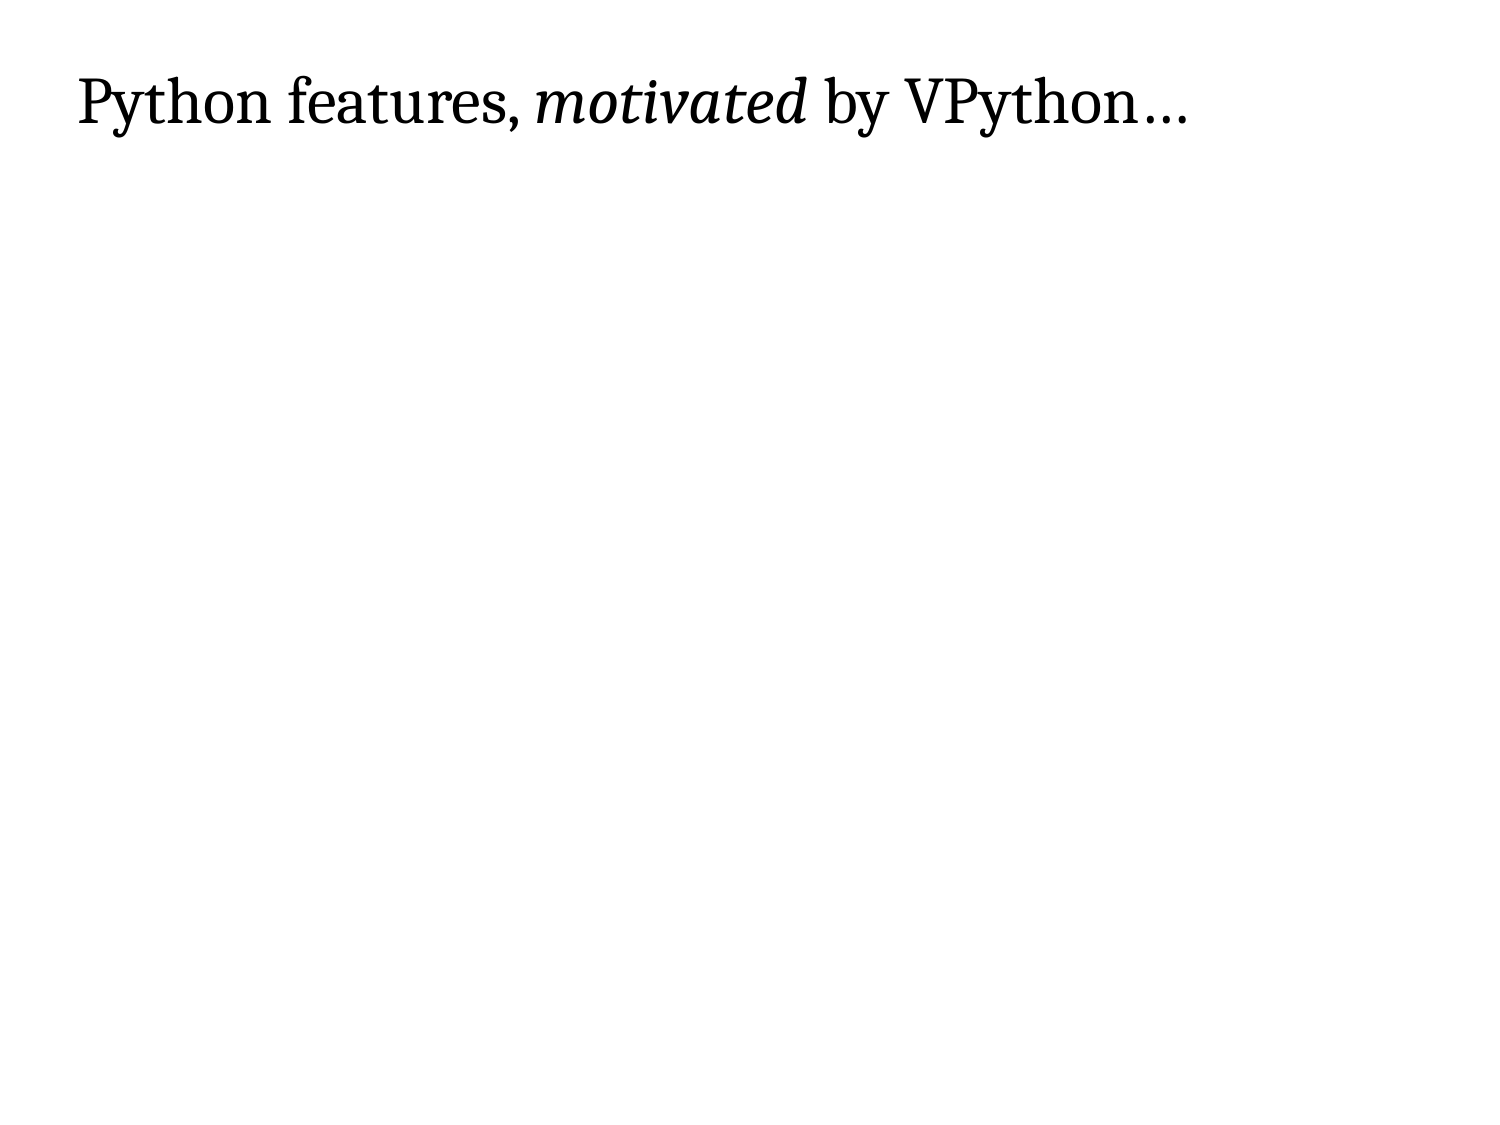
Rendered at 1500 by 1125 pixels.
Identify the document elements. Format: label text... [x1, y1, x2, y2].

text_box Python features, motivated by VPython… [62, 49, 1432, 145]
